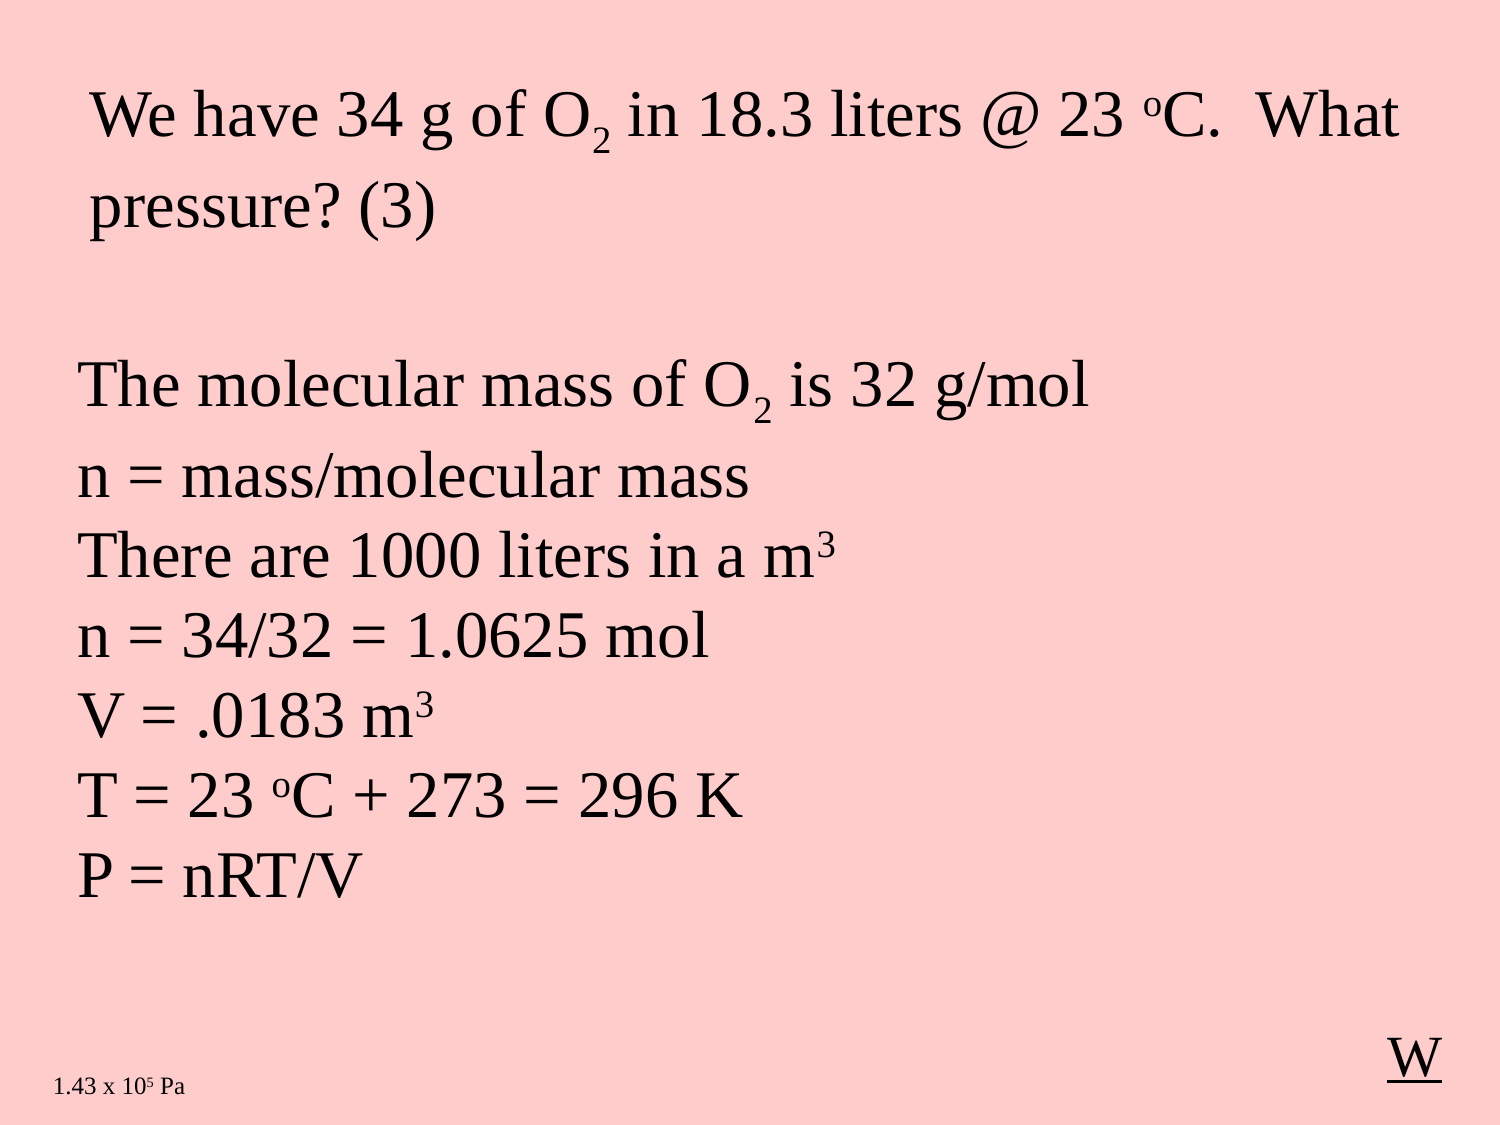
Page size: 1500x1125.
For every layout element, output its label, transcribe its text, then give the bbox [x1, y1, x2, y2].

text_box W [1372, 1010, 1458, 1096]
text_box The molecular mass of O2 is 32 g/mol n = mass/molecular mass There are 1000 liters in a m3 n = 34/32 = 1.0625 mol V = .0183 m3 T = 23 oC + 273 = 296 K P = nRT/V [62, 332, 1500, 919]
text_box 1.43 x 105 Pa [38, 1062, 201, 1108]
text_box We have 34 g of O2 in 18.3 liters @ 23 oC. What pressure? (3) [75, 62, 1463, 249]
